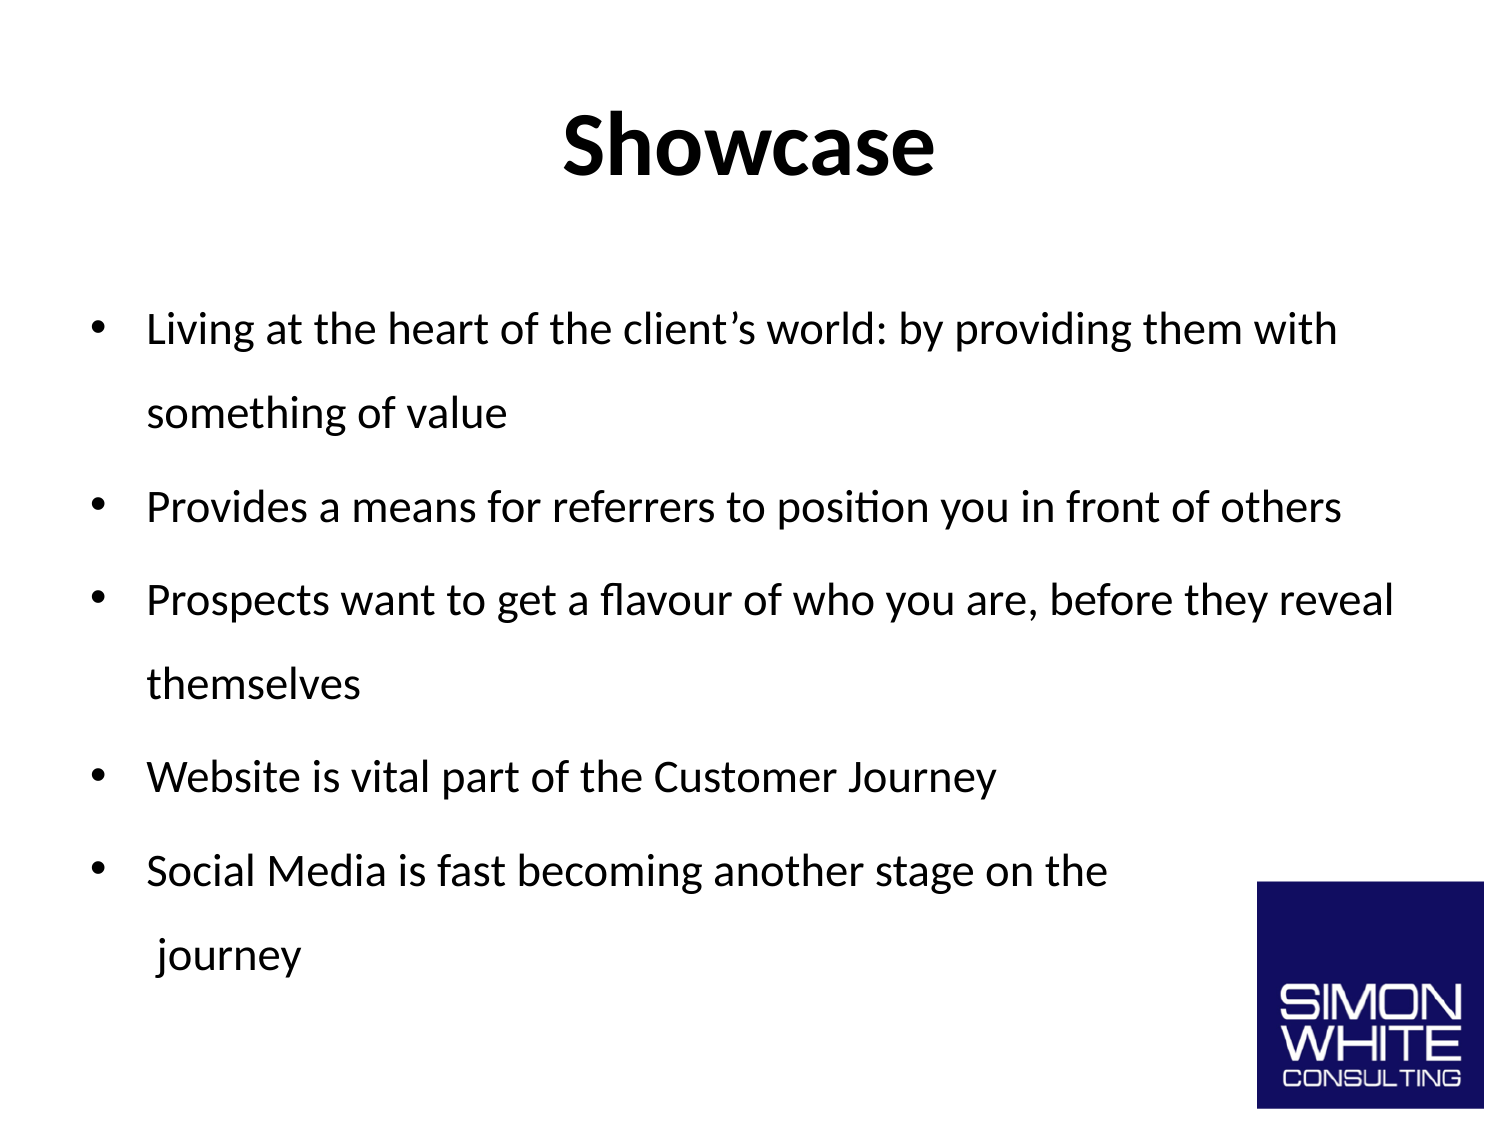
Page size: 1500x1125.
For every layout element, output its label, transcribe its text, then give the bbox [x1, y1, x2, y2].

picture [1257, 881, 1484, 1109]
list Living at the heart of the client’s world: by providing them with something of value Provides a means for referrers to position you in front of others Prospects want to get a flavour of who you are, before they reveal themselves Website is vital part of the Customer Journey Social Media is fast becoming another stage on the journey [75, 262, 1425, 1005]
title Showcase [75, 45, 1425, 233]
